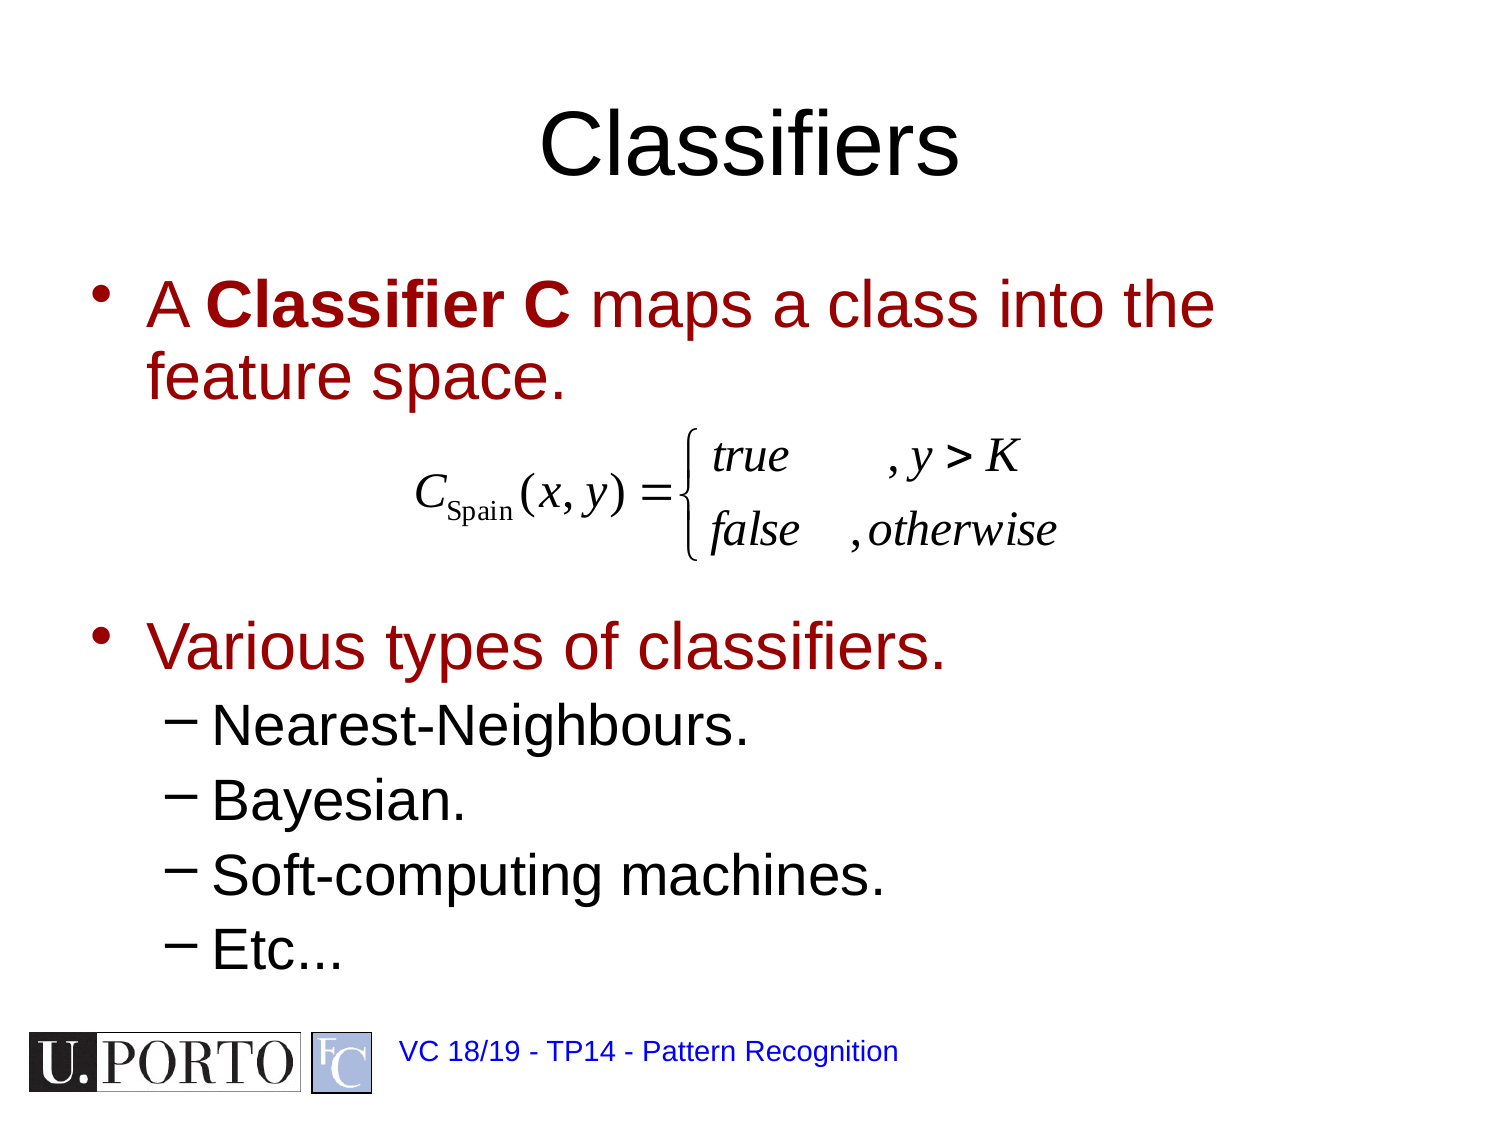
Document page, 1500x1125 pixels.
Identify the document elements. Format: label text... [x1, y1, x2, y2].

footer VC 18/19 - TP14 - Pattern Recognition [383, 1024, 1306, 1103]
list A Classifier C maps a class into the feature space. Various types of classifiers. Nearest-Neighbours. Bayesian. Soft-computing machines. Etc... [74, 262, 1426, 1006]
picture [313, 1033, 371, 1092]
picture [29, 1032, 301, 1092]
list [407, 420, 1071, 570]
title Classifiers [74, 44, 1426, 233]
